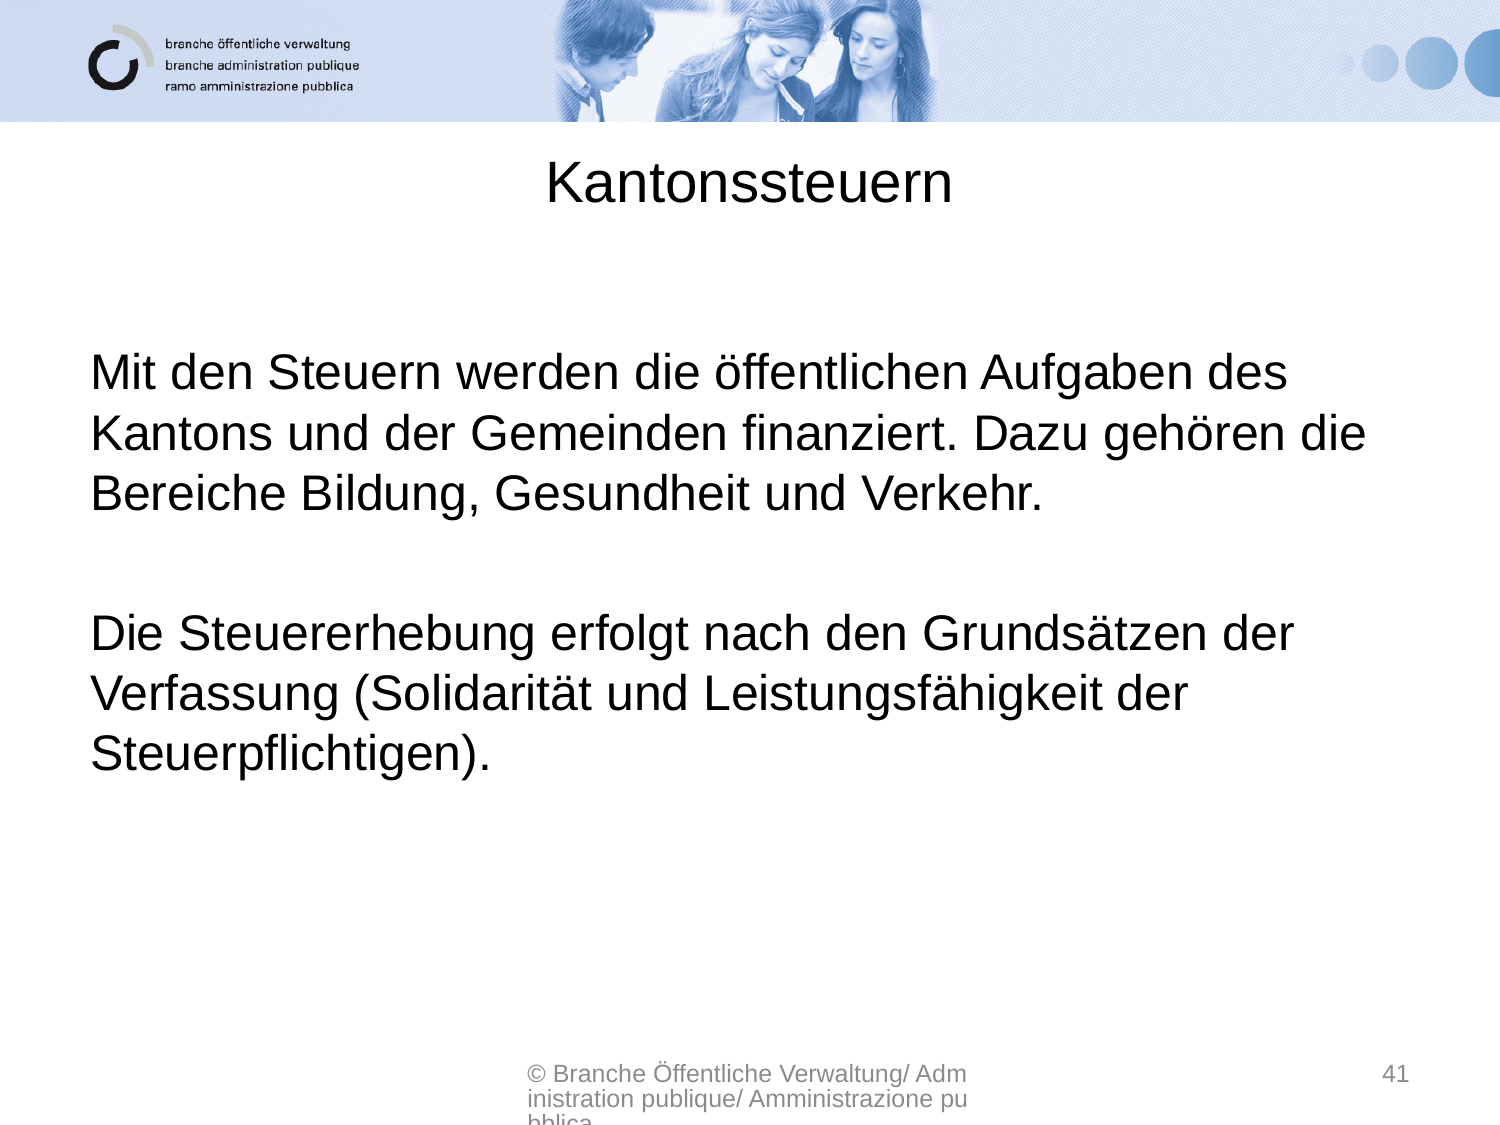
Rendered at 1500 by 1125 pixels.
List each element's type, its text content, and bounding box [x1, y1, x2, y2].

slide_number 41 [1074, 1042, 1425, 1103]
footer © Branche Öffentliche Verwaltung/ Administration publique/ Amministrazione pubblica [512, 1042, 988, 1103]
list Mit den Steuern werden die öffentlichen Aufgaben des Kantons und der Gemeinden finanziert. Dazu gehören die Bereiche Bildung, Gesundheit und Verkehr. Die Steuererhebung erfolgt nach den Grundsätzen der Verfassung (Solidarität und Leistungsfähigkeit der Steuerpflichtigen). [75, 262, 1425, 1005]
title Kantonssteuern [75, 125, 1425, 233]
picture [0, 0, 1500, 122]
